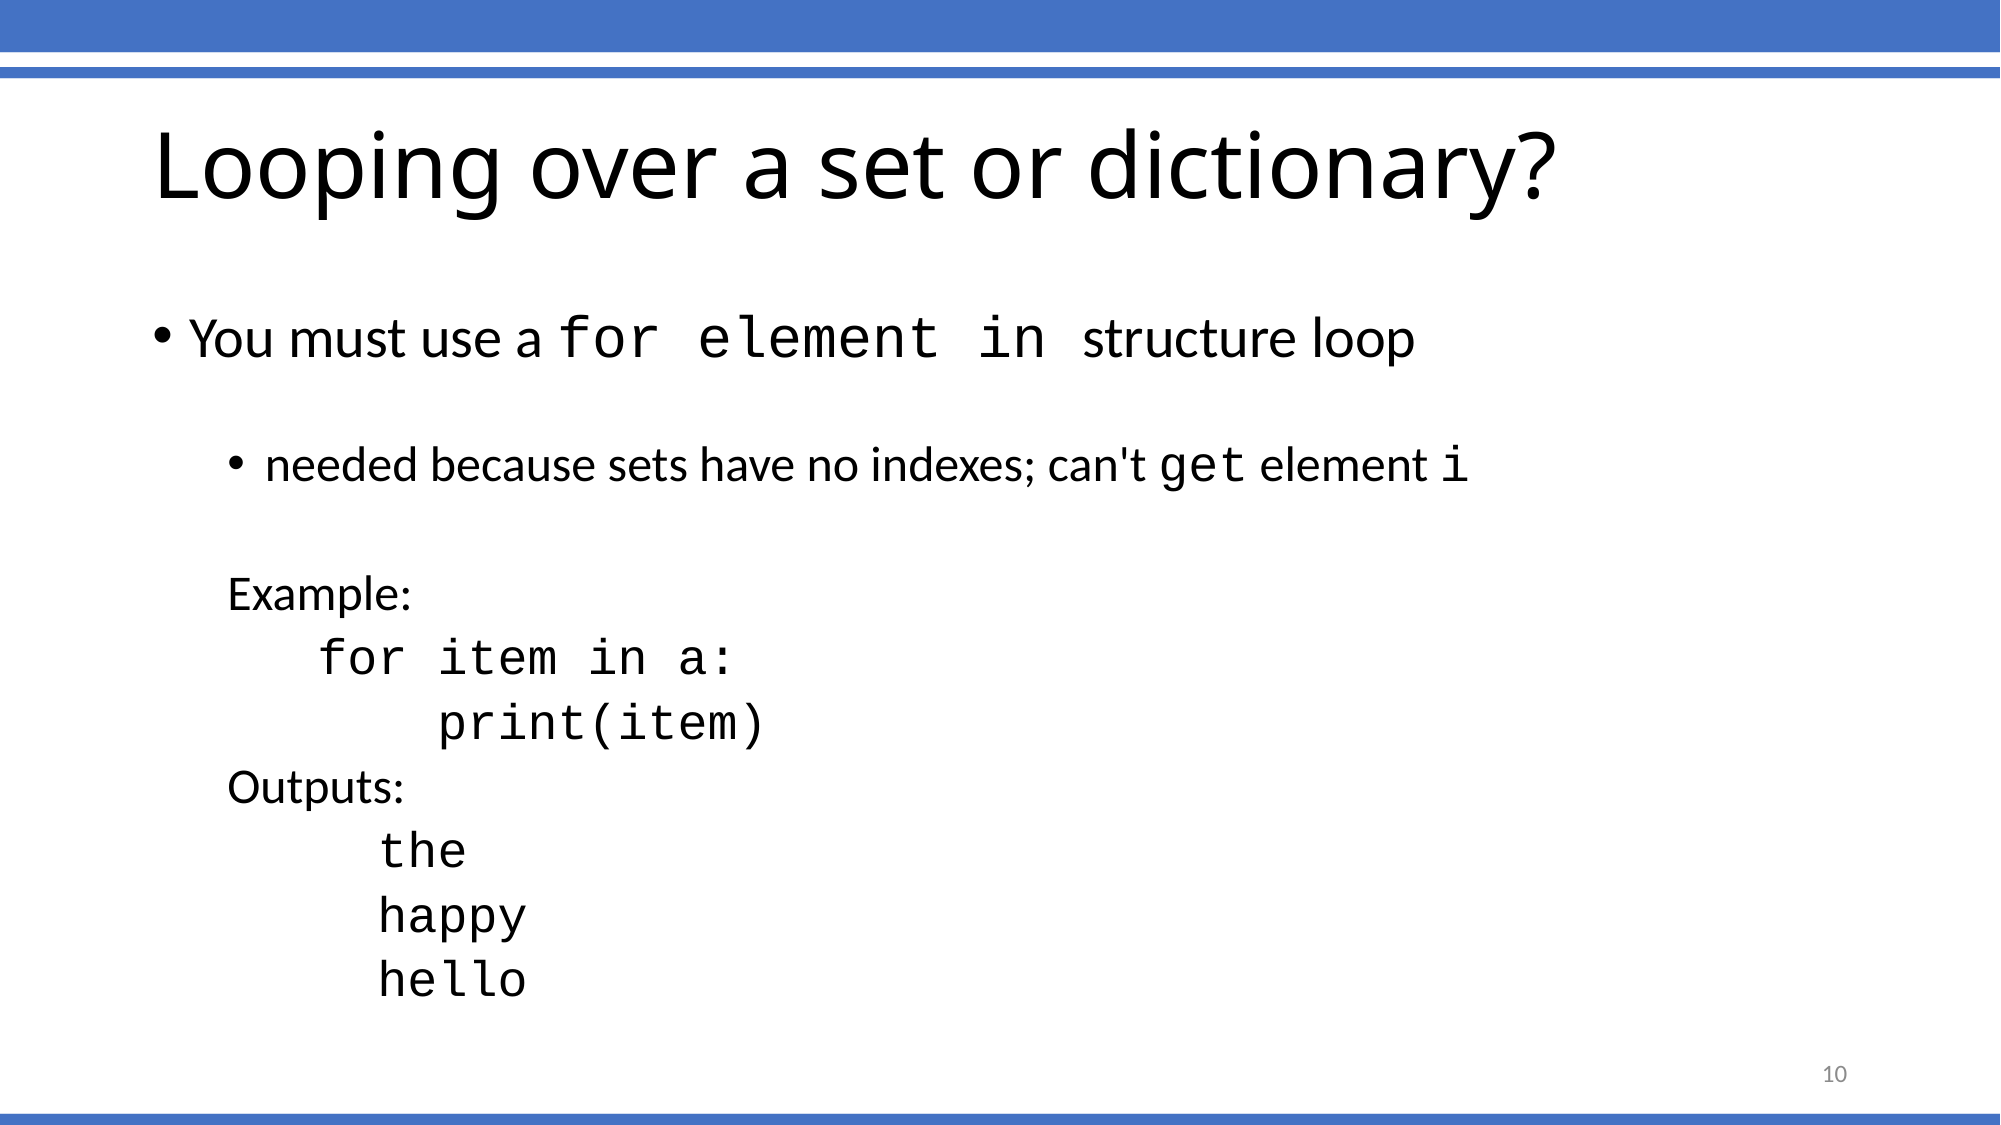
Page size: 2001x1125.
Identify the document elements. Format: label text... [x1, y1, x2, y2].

slide_number 10 [1412, 1042, 1863, 1103]
list You must use a for element in structure loop needed because sets have no indexes; can't get element i Example: for item in a: print(item) Outputs: the happy hello [137, 299, 1863, 1076]
title Looping over a set or dictionary? [137, 59, 1863, 278]
